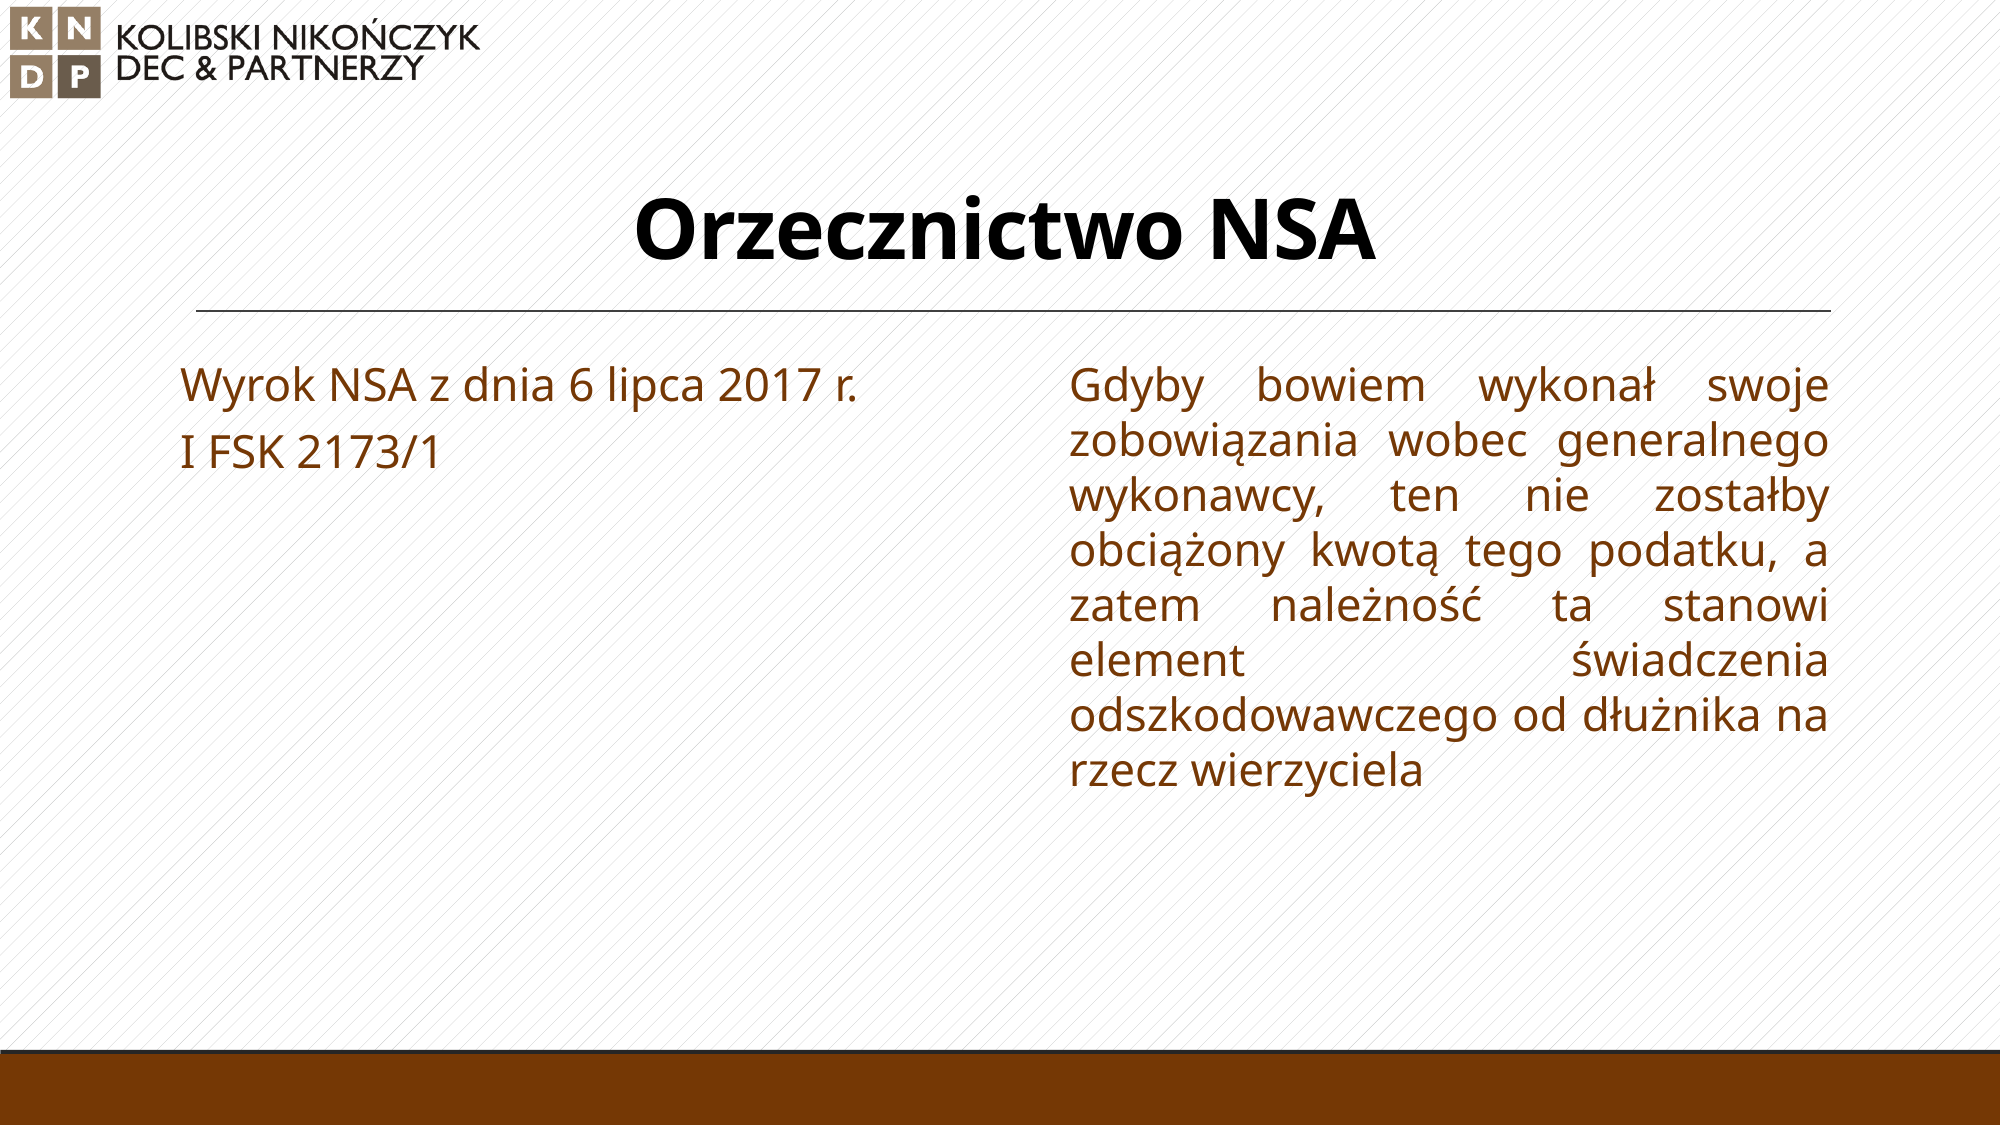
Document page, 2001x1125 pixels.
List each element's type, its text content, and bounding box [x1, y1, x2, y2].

title Orzecznictwo NSA [180, 178, 1830, 285]
list Gdyby bowiem wykonał swoje zobowiązania wobec generalnego wykonawcy, ten nie zostałby obciążony kwotą tego podatku, a zatem należność ta stanowi element świadczenia odszkodowawczego od dłużnika na rzecz wierzyciela [1068, 347, 1830, 963]
text_box [0, 1054, 2000, 1125]
picture [0, 0, 491, 108]
list Wyrok NSA z dnia 6 lipca 2017 r. I FSK 2173/1 [180, 347, 975, 963]
